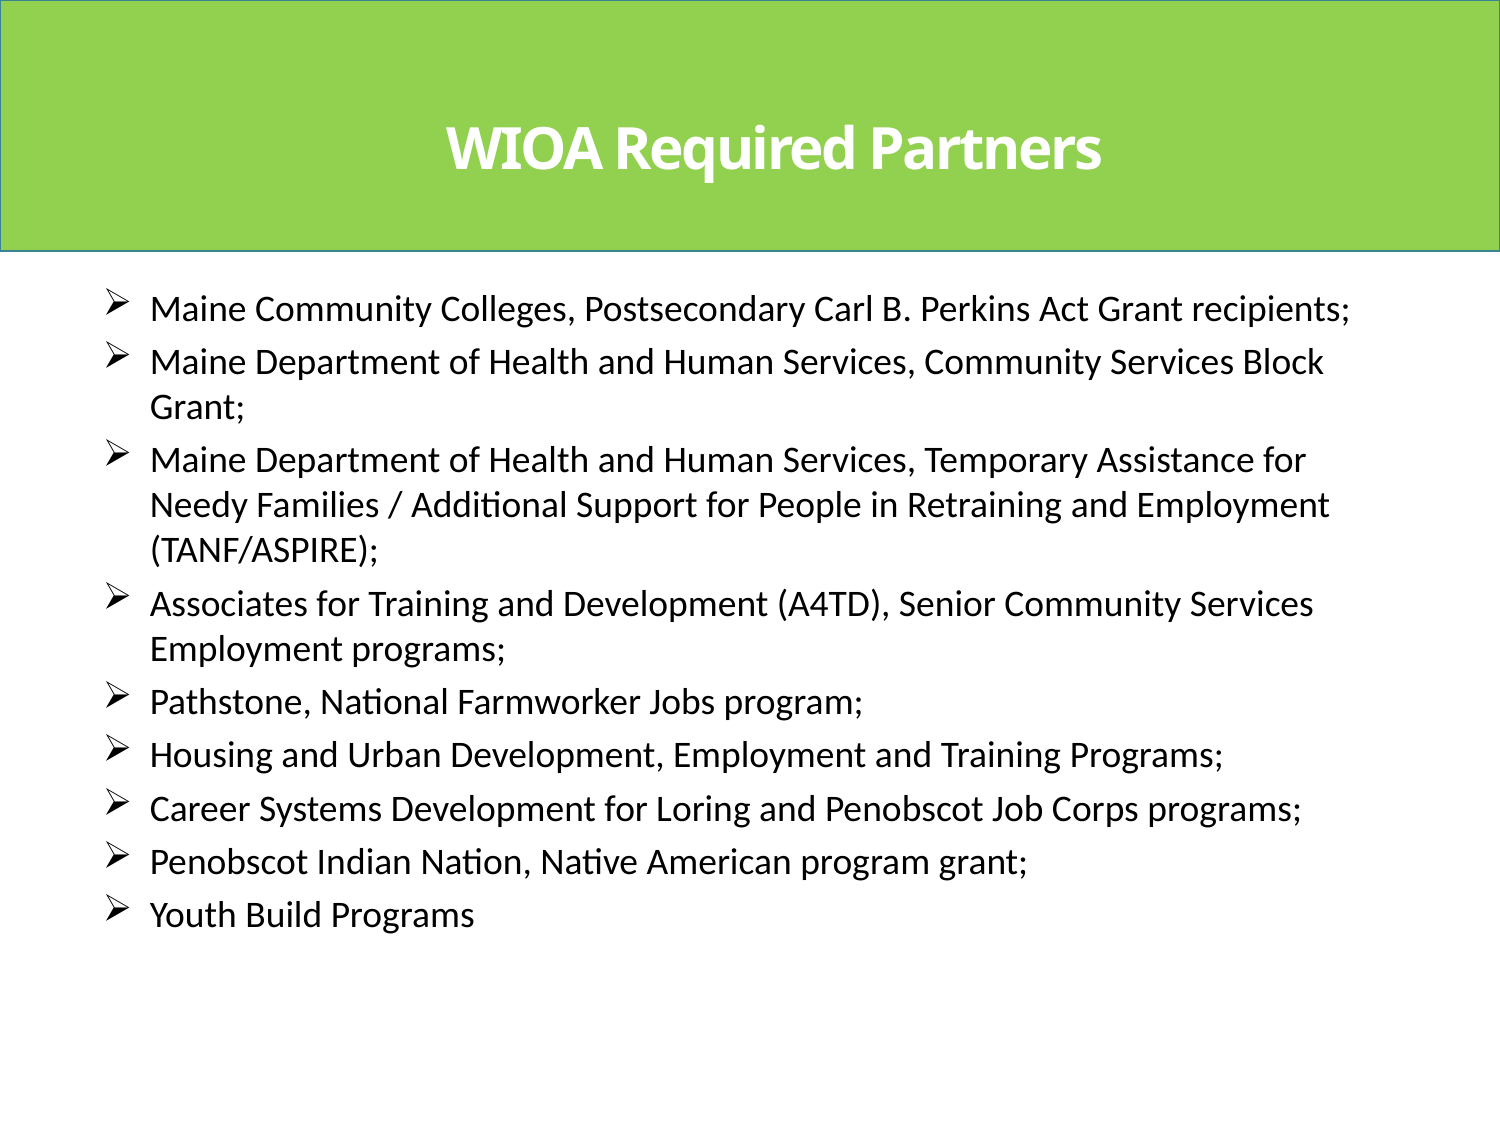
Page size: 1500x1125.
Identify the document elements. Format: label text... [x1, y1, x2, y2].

text_box Maine Community Colleges, Postsecondary Carl B. Perkins Act Grant recipients; Maine Department of Health and Human Services, Community Services Block Grant; Maine Department of Health and Human Services, Temporary Assistance for Needy Families / Additional Support for People in Retraining and Employment (TANF/ASPIRE); Associates for Training and Development (A4TD), Senior Community Services Employment programs; Pathstone, National Farmworker Jobs program; Housing and Urban Development, Employment and Training Programs; Career Systems Development for Loring and Penobscot Job Corps programs; Penobscot Indian Nation, Native American program grant; Youth Build Programs [88, 276, 1412, 943]
text_box [0, 0, 1500, 252]
text_box WIOA Required Partners [105, 24, 1445, 277]
